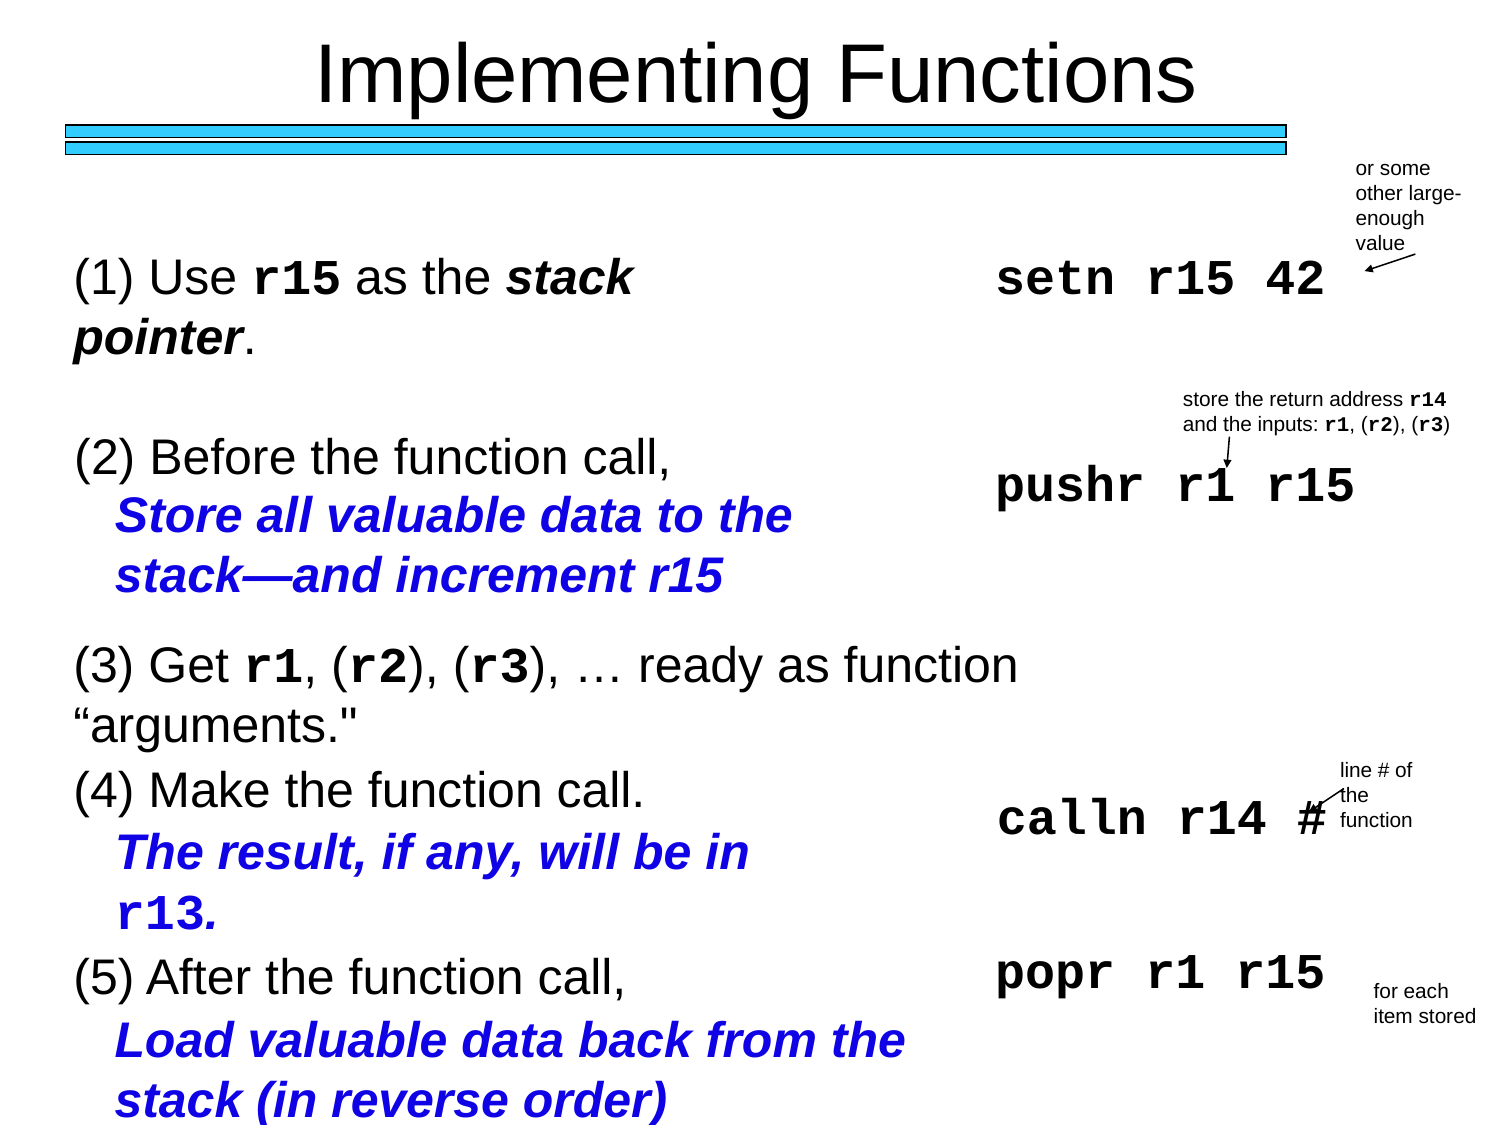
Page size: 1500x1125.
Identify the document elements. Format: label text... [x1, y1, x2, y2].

text_box or some other large-enough value [1340, 147, 1488, 262]
text_box Load valuable data back from the stack (in reverse order) [99, 999, 1013, 1125]
text_box pushr r1 r15 [980, 470, 1451, 515]
text_box (2) Before the function call, [59, 416, 800, 492]
text_box calln r14 # [982, 803, 1453, 849]
text_box for each item stored [1359, 970, 1492, 1035]
text_box (5) After the function call, [58, 937, 800, 1013]
text_box line # of the function [1325, 749, 1458, 840]
text_box [1223, 436, 1232, 468]
text_box store the return address r14 and the inputs: r1, (r2), (r3) [1168, 377, 1482, 443]
text_box [1308, 788, 1345, 812]
title Implementing Functions [62, 12, 1450, 125]
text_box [65, 124, 1287, 155]
text_box (3) Get r1, (r2), (r3), … ready as function “arguments." [58, 624, 1203, 760]
text_box Store all valuable data to the stack—and increment r15 [100, 474, 841, 610]
text_box (4) Make the function call. [58, 749, 800, 825]
text_box setn r15 42 [980, 236, 1451, 312]
text_box (1) Use r15 as the stack pointer. [58, 237, 800, 373]
text_box popr r1 r15 [980, 957, 1451, 1003]
text_box [1364, 254, 1416, 273]
text_box The result, if any, will be in r13. [100, 812, 841, 948]
